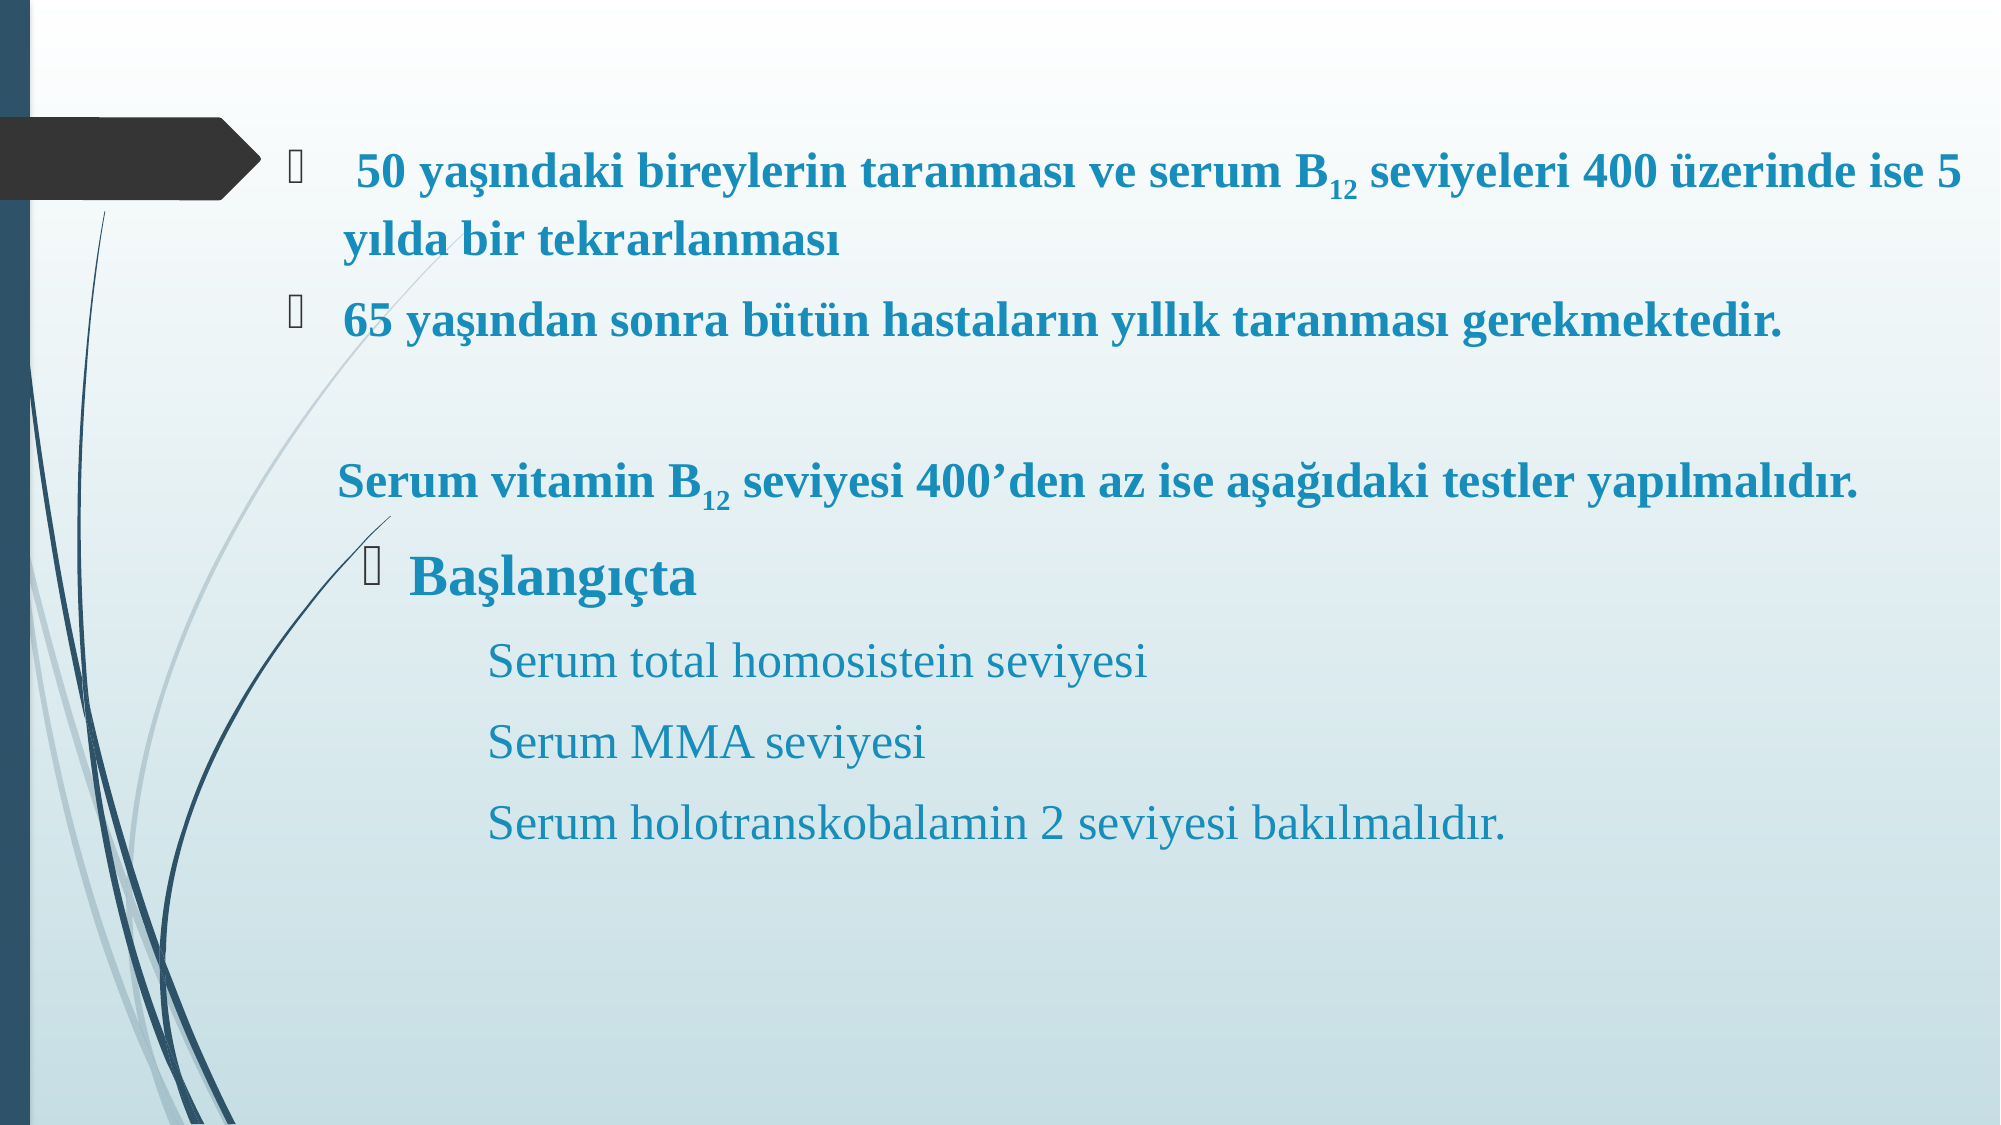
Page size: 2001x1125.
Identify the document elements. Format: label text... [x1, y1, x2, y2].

list 50 yaşındaki bireylerin taranması ve serum B12 seviyeleri 400 üzerinde ise 5 yılda bir tekrarlanması 65 yaşından sonra bütün hastaların yıllık taranması gerekmektedir. Serum vitamin B12 seviyesi 400’den az ise aşağıdaki testler yapılmalıdır. Başlangıçta Serum total homosistein seviyesi Serum MMA seviyesi Serum holotranskobalamin 2 seviyesi bakılmalıdır. [272, 129, 2000, 750]
